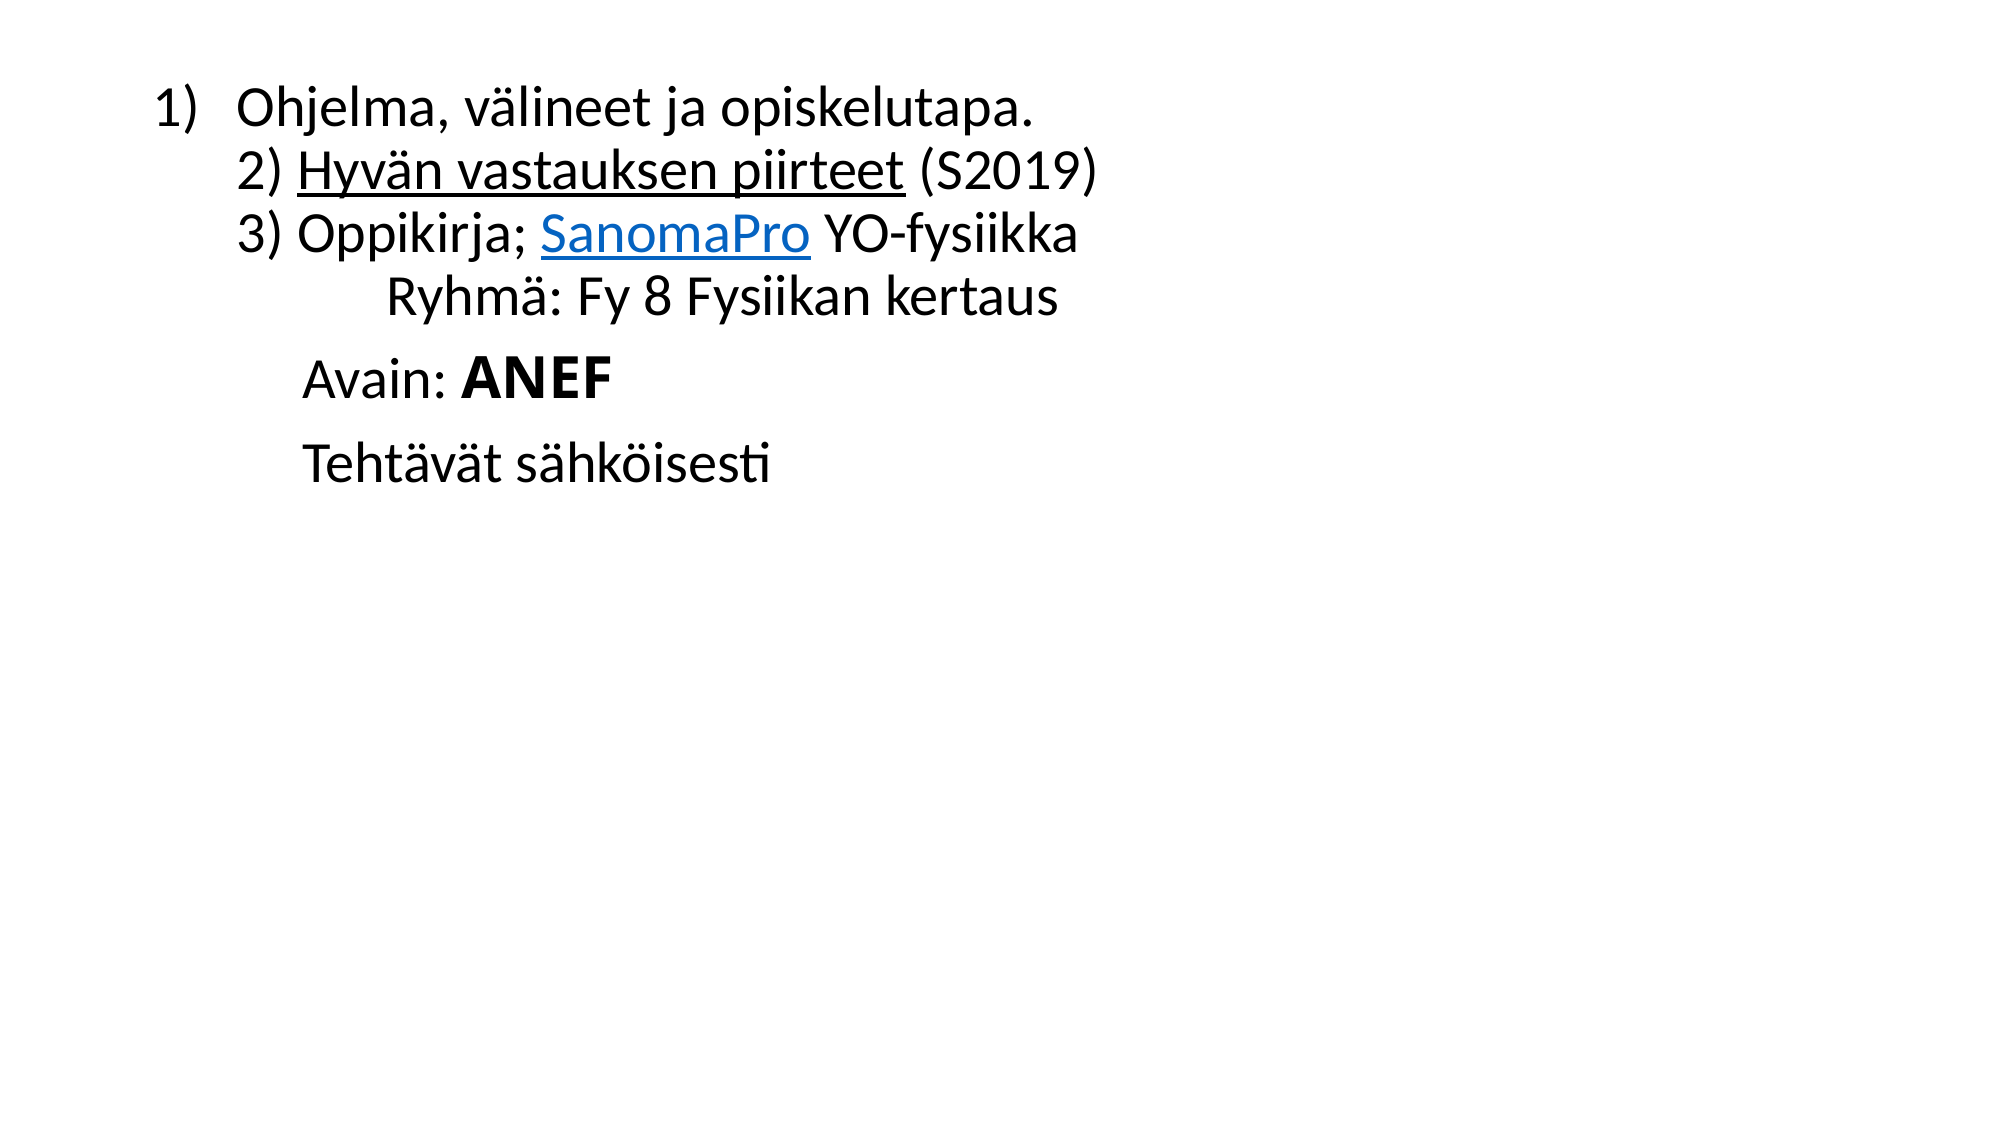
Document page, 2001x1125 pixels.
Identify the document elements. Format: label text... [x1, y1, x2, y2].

list Ohjelma, välineet ja opiskelutapa. 2) Hyvän vastauksen piirteet (S2019) 3) Oppikirja; SanomaPro YO-fysiikka Ryhmä: Fy 8 Fysiikan kertaus Avain: ANEF Tehtävät sähköisesti [137, 68, 1863, 1014]
